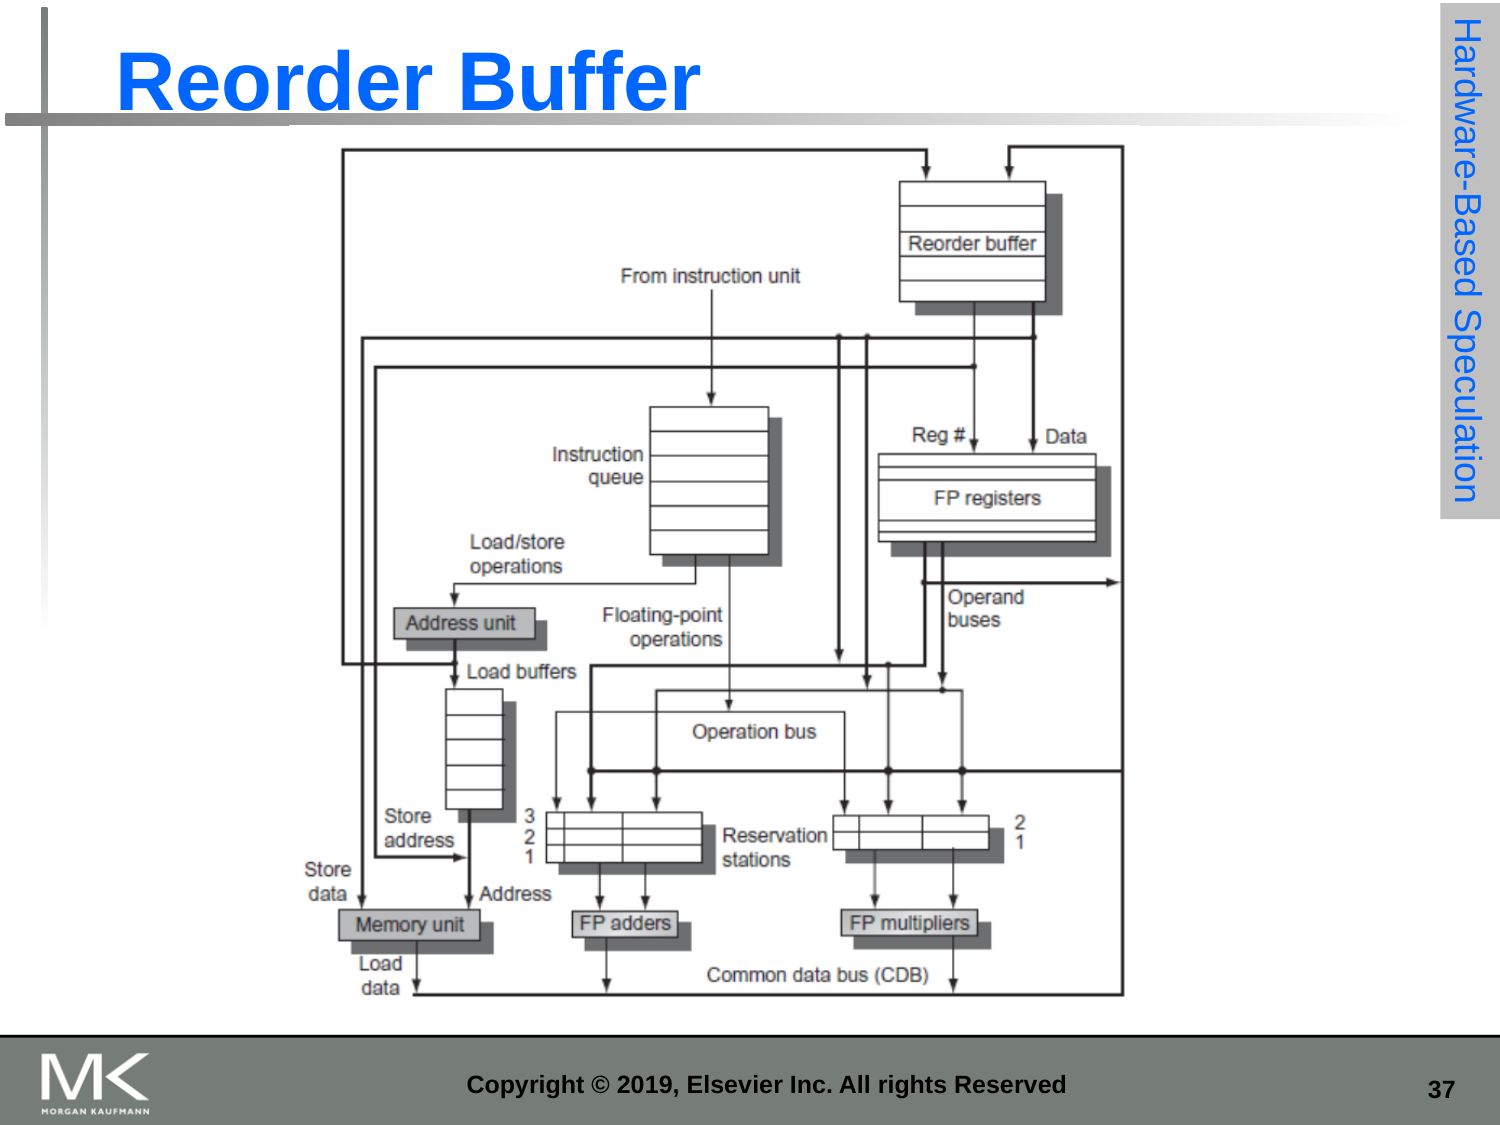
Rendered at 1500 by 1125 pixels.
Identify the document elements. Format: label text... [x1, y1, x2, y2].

text_box Hardware-Based Speculation [1440, 3, 1500, 520]
footer Copyright © 2019, Elsevier Inc. All rights Reserved [170, 1046, 1365, 1106]
picture [29, 1046, 160, 1123]
picture [288, 125, 1140, 1009]
title Reorder Buffer [100, 17, 1440, 135]
